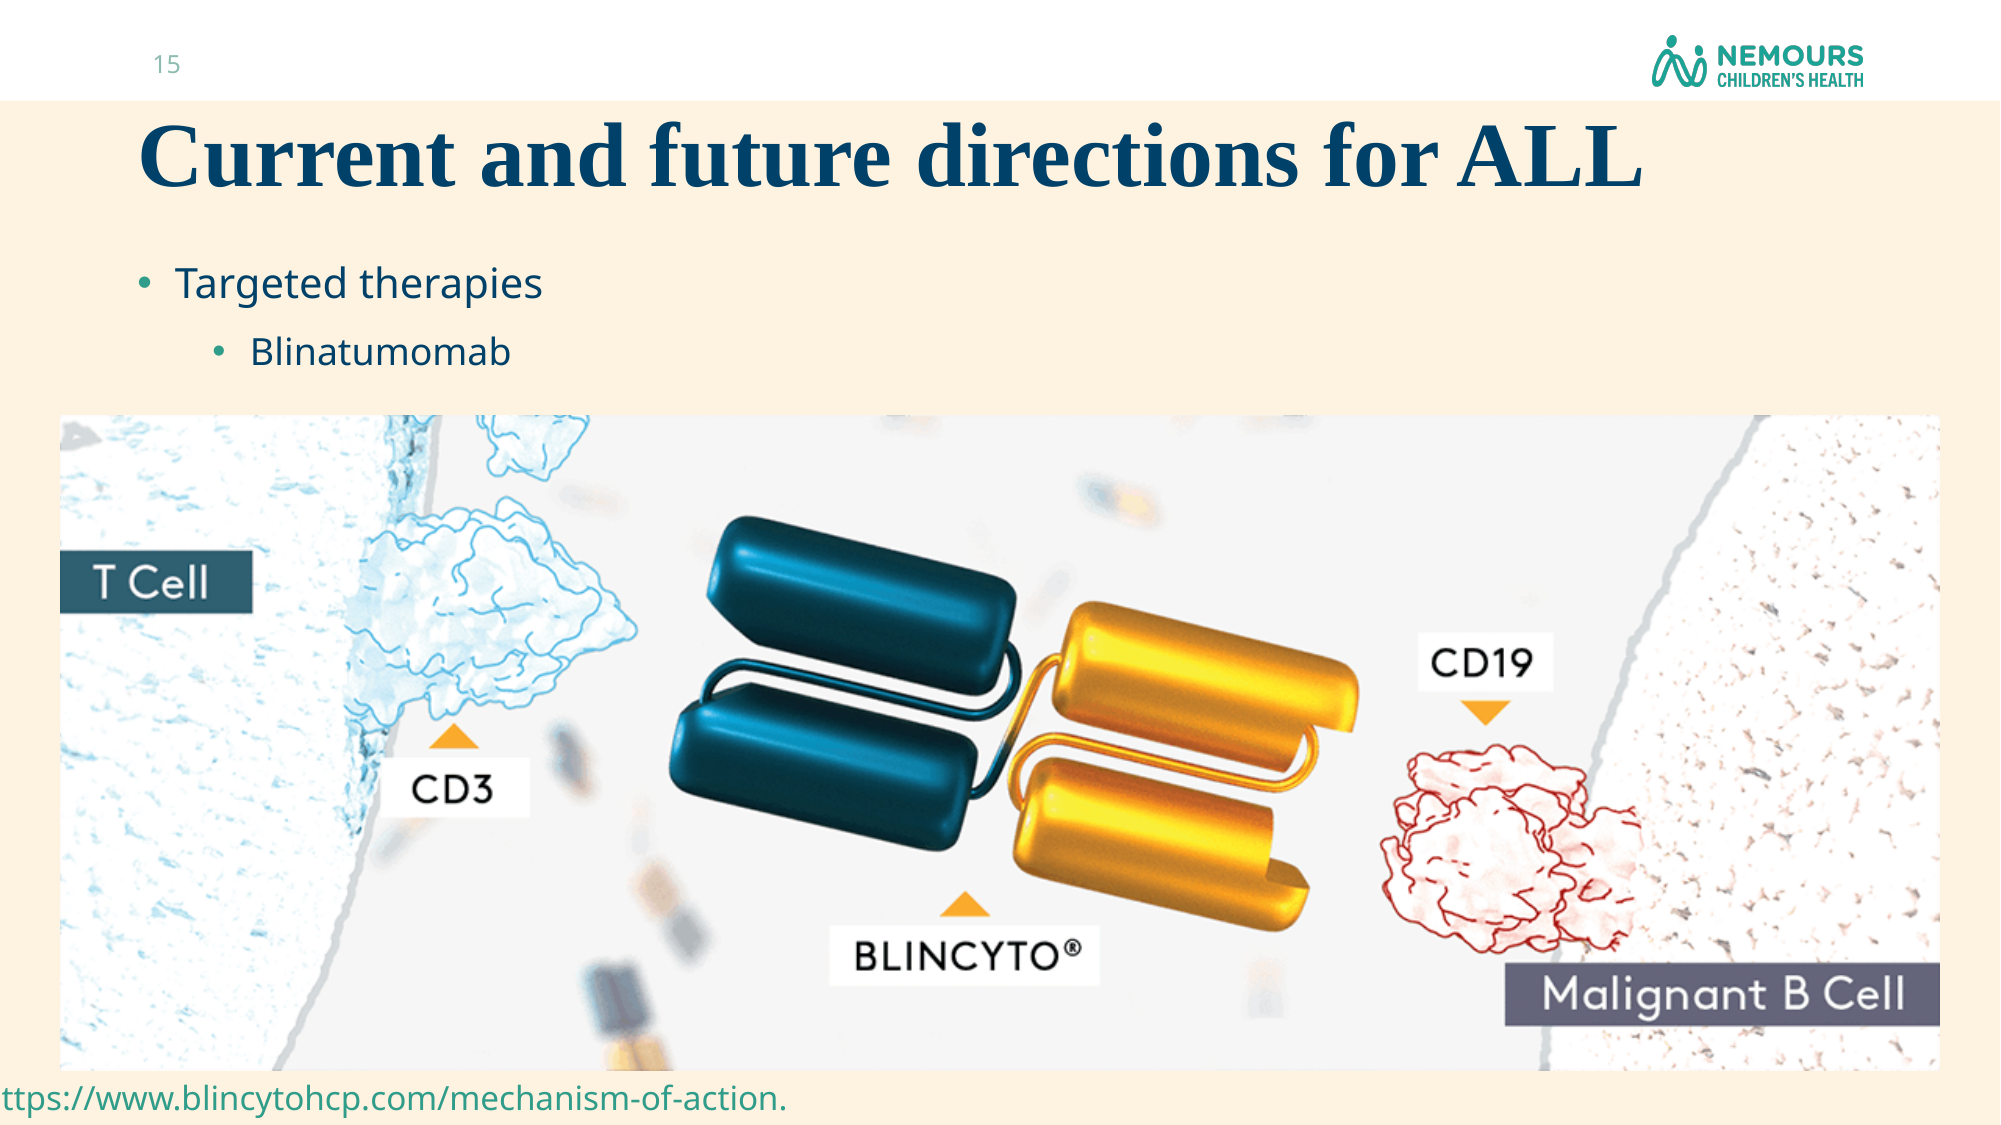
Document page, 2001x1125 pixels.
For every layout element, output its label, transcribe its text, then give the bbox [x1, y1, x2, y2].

picture [1652, 35, 1863, 87]
text_box https://www.blincytohcp.com/mechanism-of-action. [0, 1070, 804, 1125]
title Current and future directions for ALL [137, 106, 1863, 217]
picture [60, 415, 1940, 1071]
slide_number 15 [137, 35, 229, 96]
list Targeted therapies Blinatumomab [137, 257, 1863, 415]
